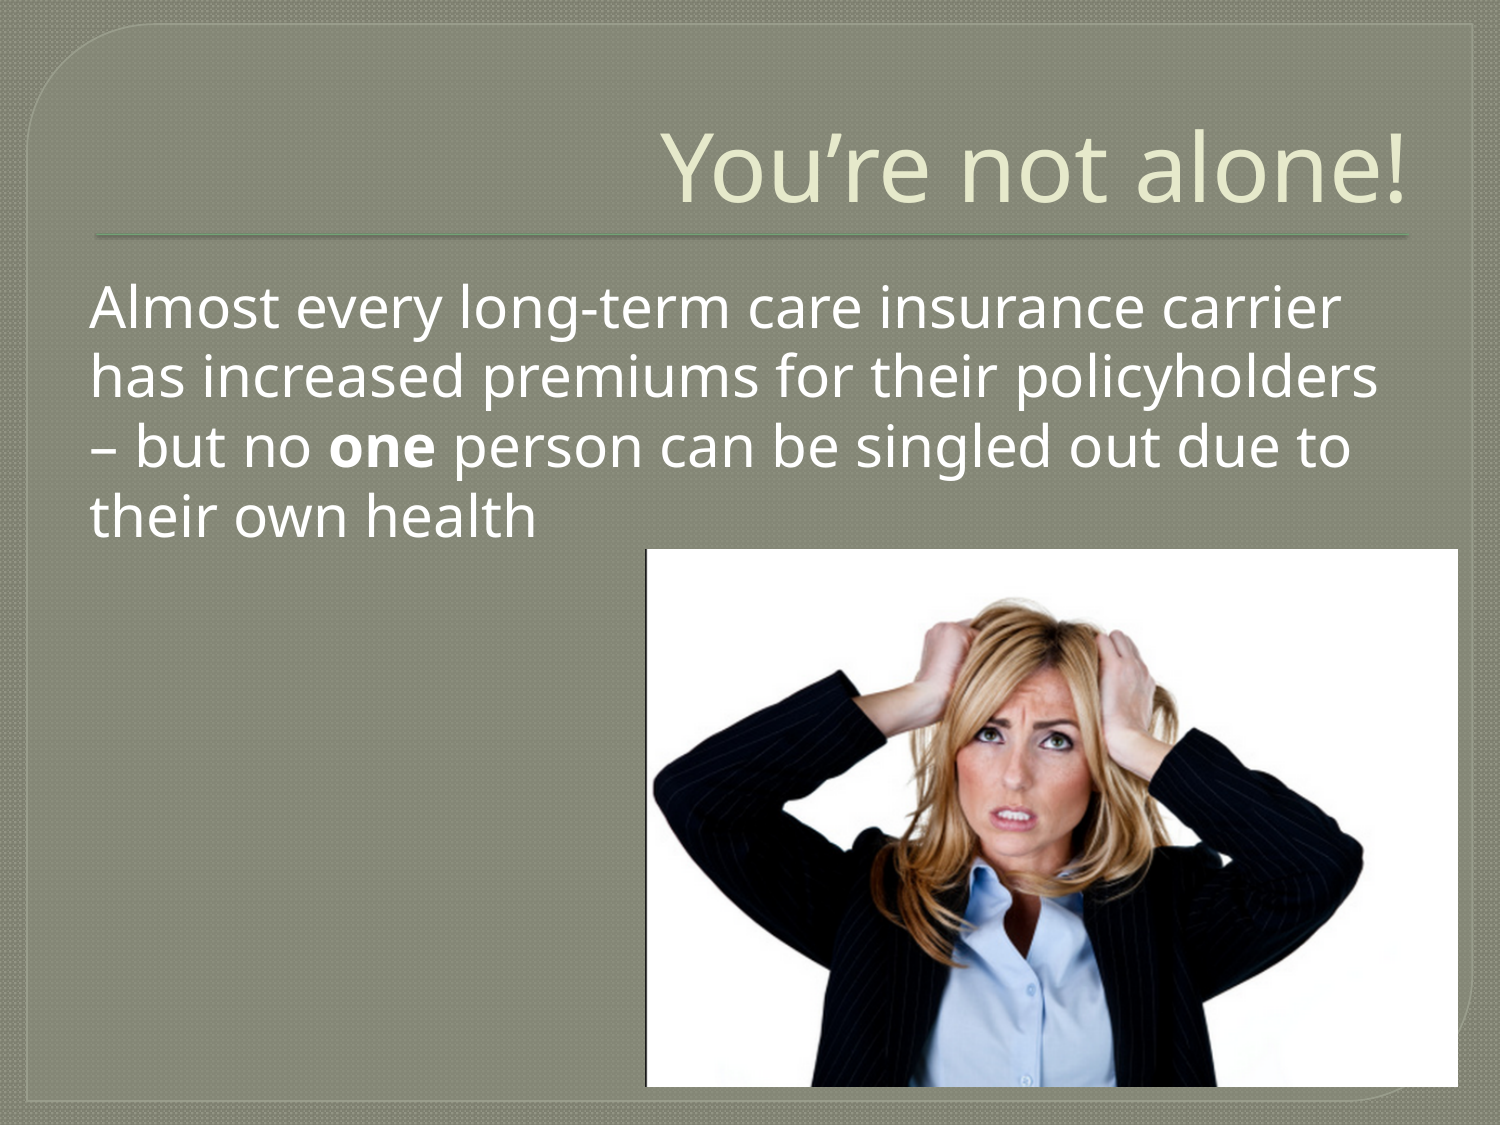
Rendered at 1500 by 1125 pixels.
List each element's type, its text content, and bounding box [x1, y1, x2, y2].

picture [644, 549, 1458, 1088]
list Almost every long-term care insurance carrier has increased premiums for their policyholders – but no one person can be singled out due to their own health [75, 262, 1425, 1005]
title You’re not alone! [75, 41, 1425, 230]
